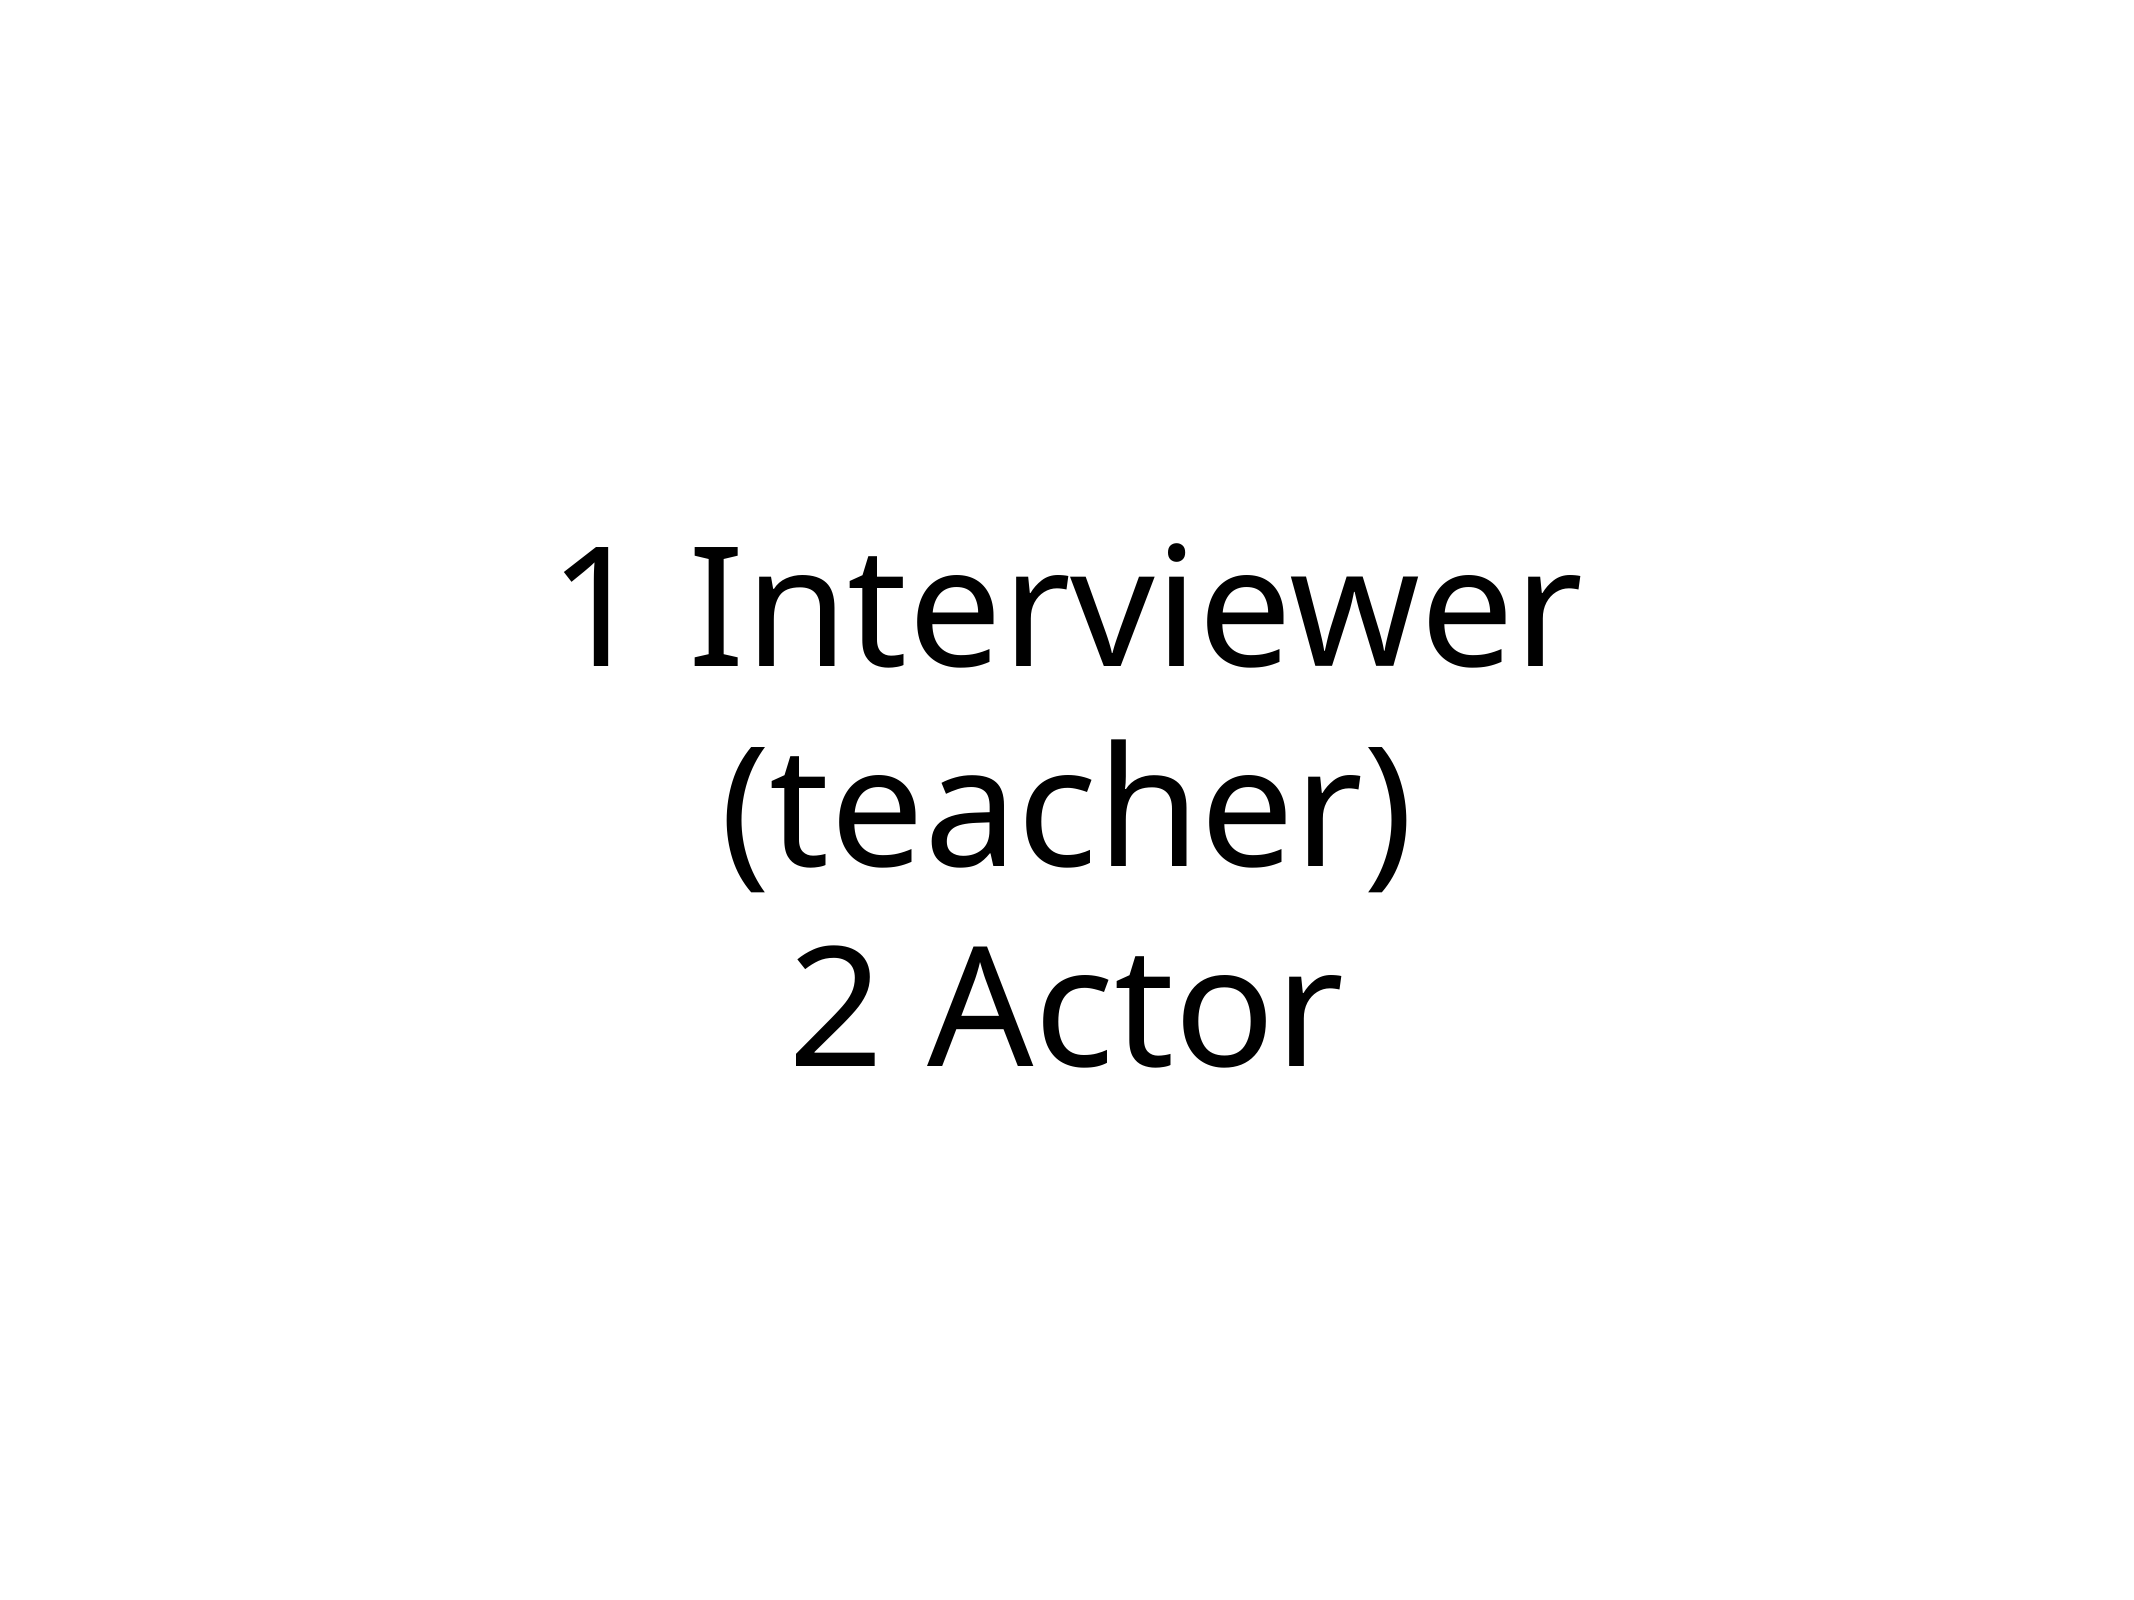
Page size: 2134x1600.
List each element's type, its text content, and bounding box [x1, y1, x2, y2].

title 1 Interviewer (teacher) 2 Actor [207, 528, 1926, 1072]
